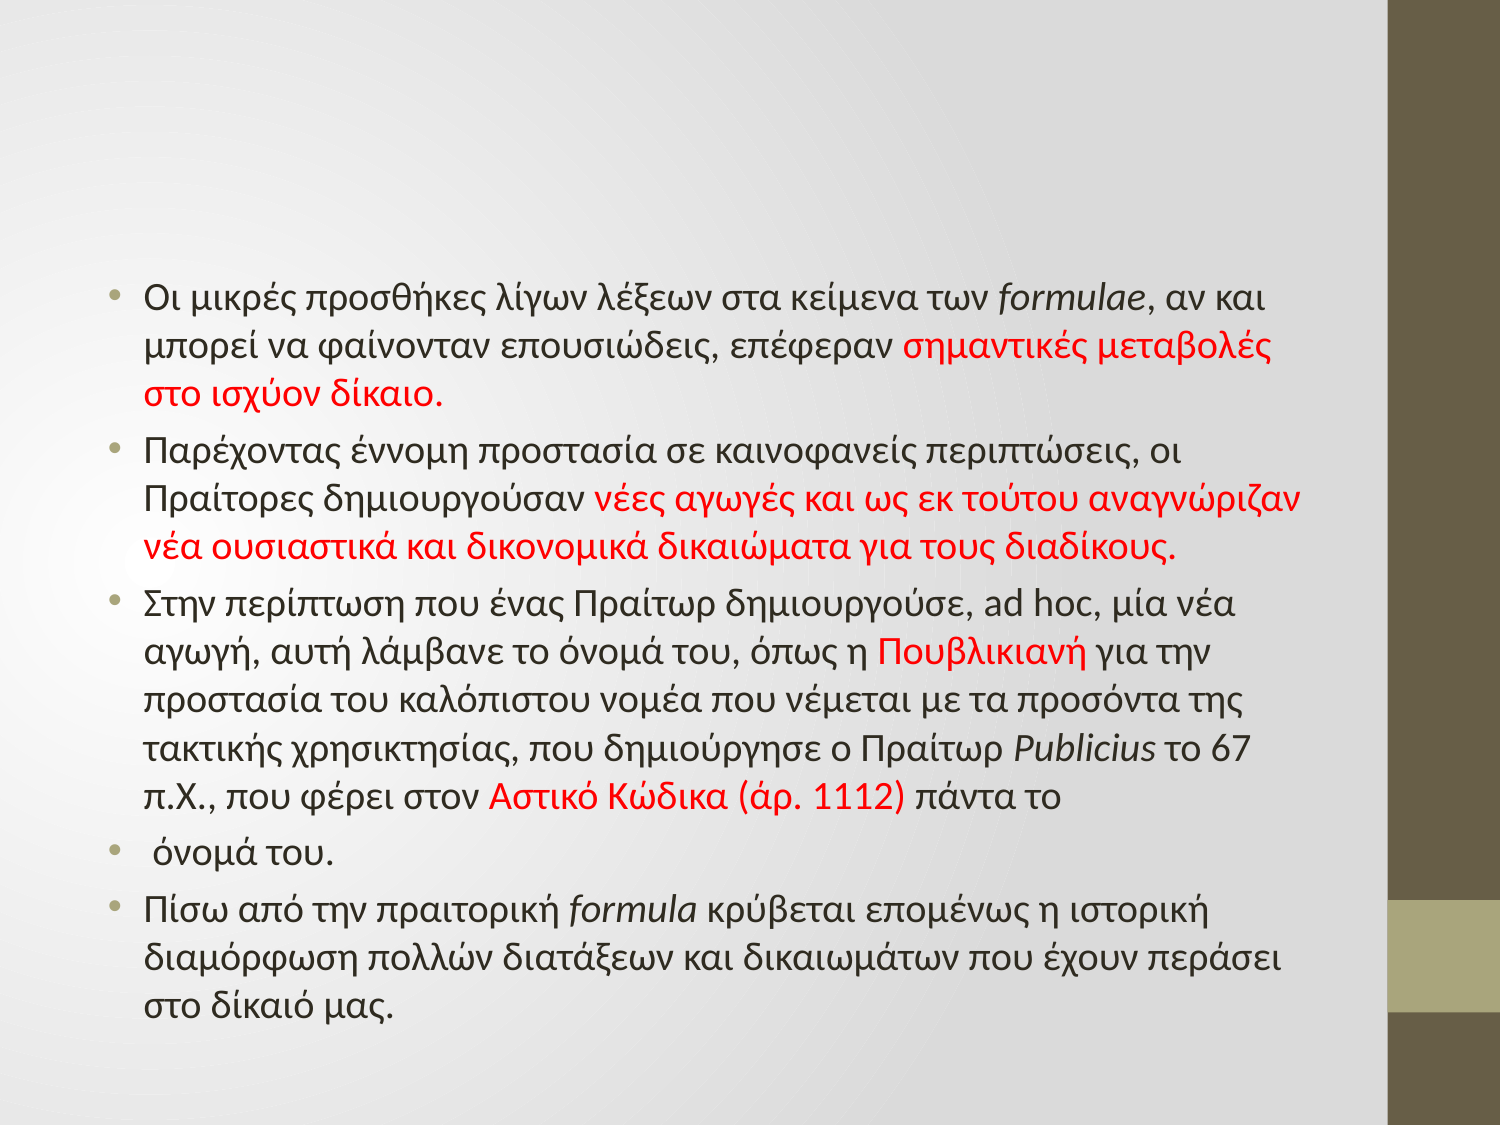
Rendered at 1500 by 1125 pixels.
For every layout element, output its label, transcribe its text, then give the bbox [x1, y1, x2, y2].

list Οι μικρές προσθήκες λίγων λέξεων στα κείμενα των formulae, αν και μπορεί να φαίνονταν επουσιώδεις, επέφεραν σημαντικές μεταβολές στο ισχύον δίκαιο. Παρέχοντας έννομη προστασία σε καινοφανείς περιπτώσεις, οι Πραίτορες δημιουργούσαν νέες αγωγές και ως εκ τούτου αναγνώριζαν νέα ουσιαστικά και δικονομικά δικαιώματα για τους διαδίκους. Στην περίπτωση που ένας Πραίτωρ δημιουργούσε, ad hoc, μία νέα αγωγή, αυτή λάμβανε το όνομά του, όπως η Πουβλικιανή για την προστασία του καλόπιστου νομέα που νέμεται με τα προσόντα της τακτικής χρησικτησίας, που δημιούργησε ο Πραίτωρ Publicius το 67 π.Χ., που φέρει στον Αστικό Κώδικα (άρ. 1112) πάντα το όνομά του. Πίσω από την πραιτορική formula κρύβεται επομένως η ιστορική διαμόρφωση πολλών διατάξεων και δικαιωμάτων που έχουν περάσει στο δίκαιό μας. [75, 262, 1325, 1050]
